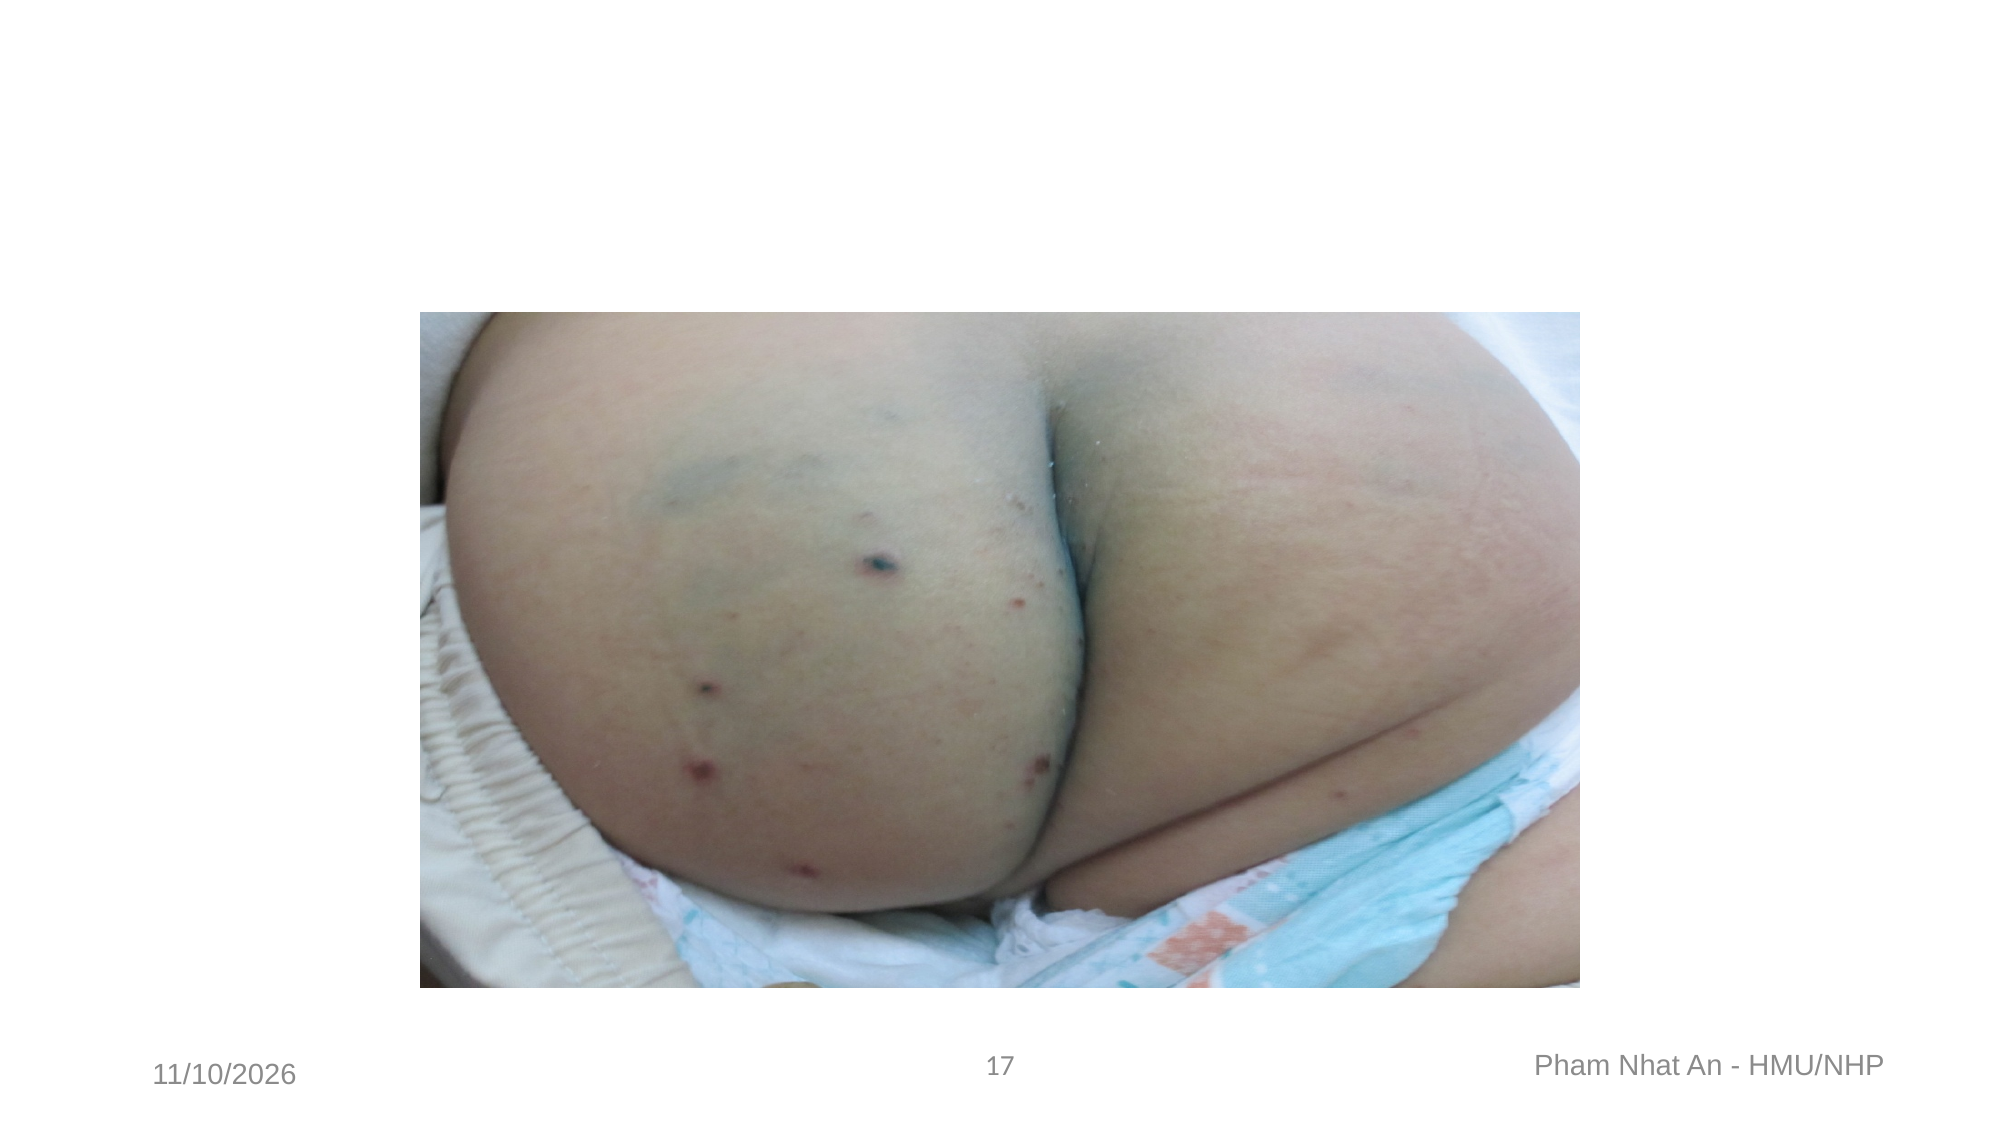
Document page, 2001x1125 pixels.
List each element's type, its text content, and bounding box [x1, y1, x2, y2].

slide_number 17 [683, 1025, 1317, 1104]
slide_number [137, 1042, 588, 1103]
footer Pham Nhat An - HMU/NHP [1433, 1025, 1900, 1104]
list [420, 312, 1580, 988]
